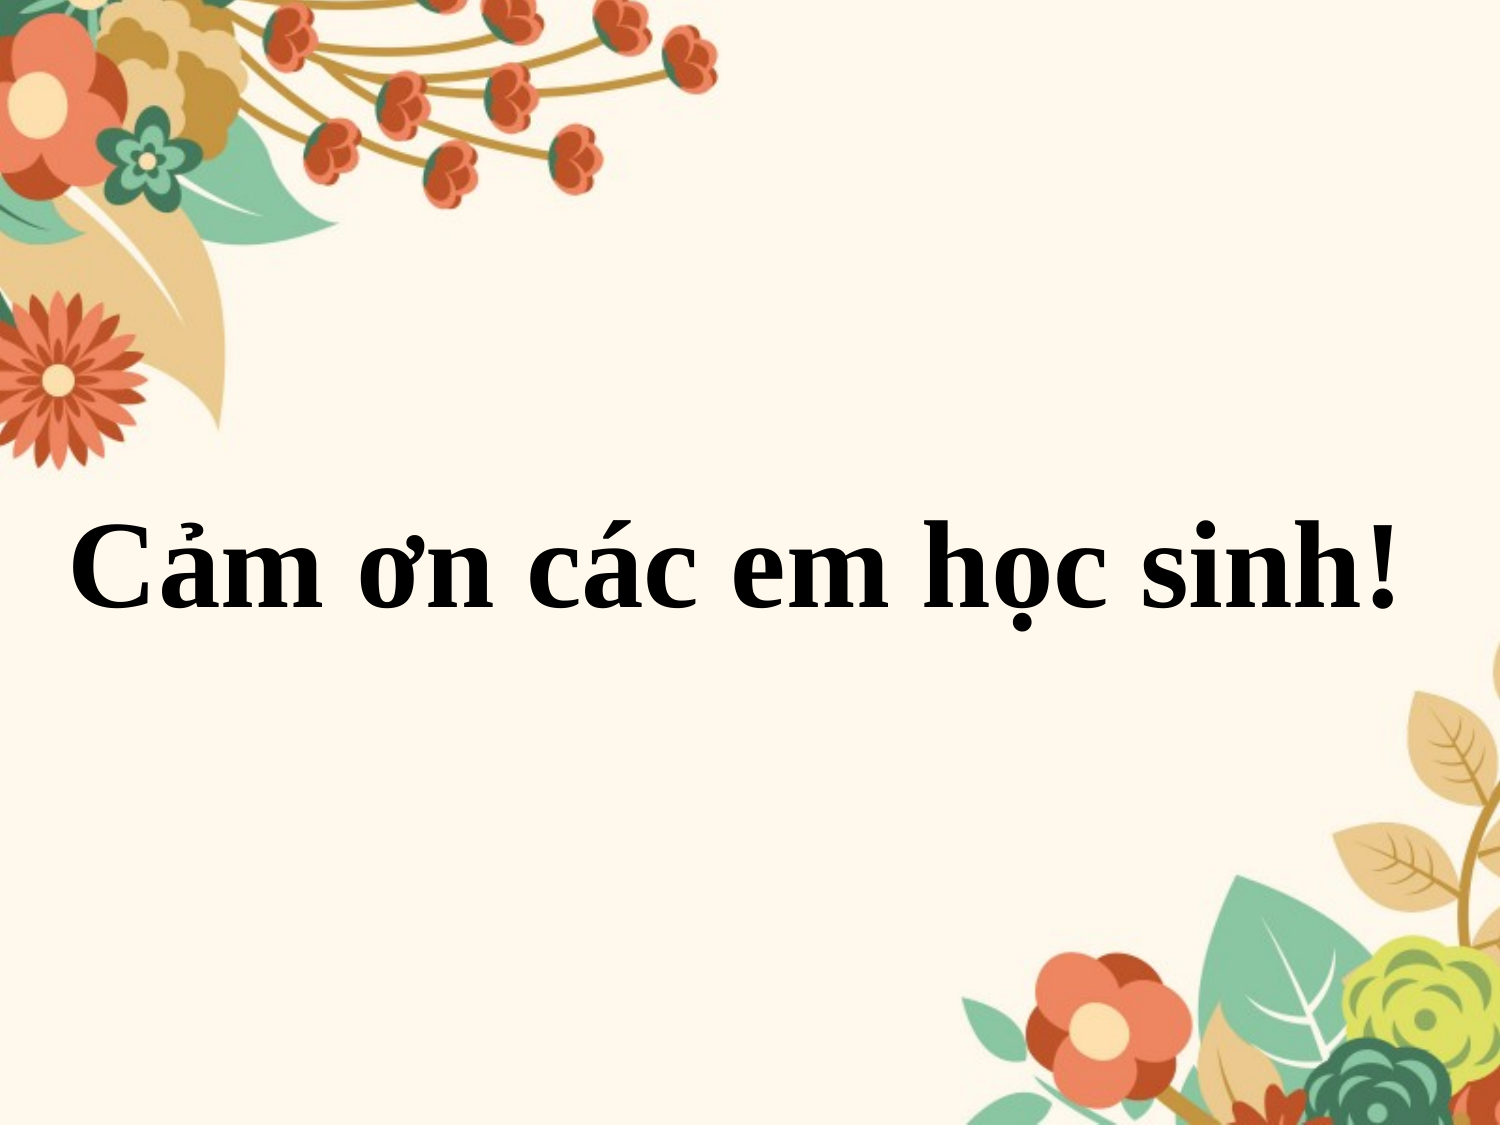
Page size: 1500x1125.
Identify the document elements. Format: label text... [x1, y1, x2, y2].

text_box Cảm ơn các em học sinh! [53, 399, 1479, 640]
picture [0, 0, 1500, 1125]
